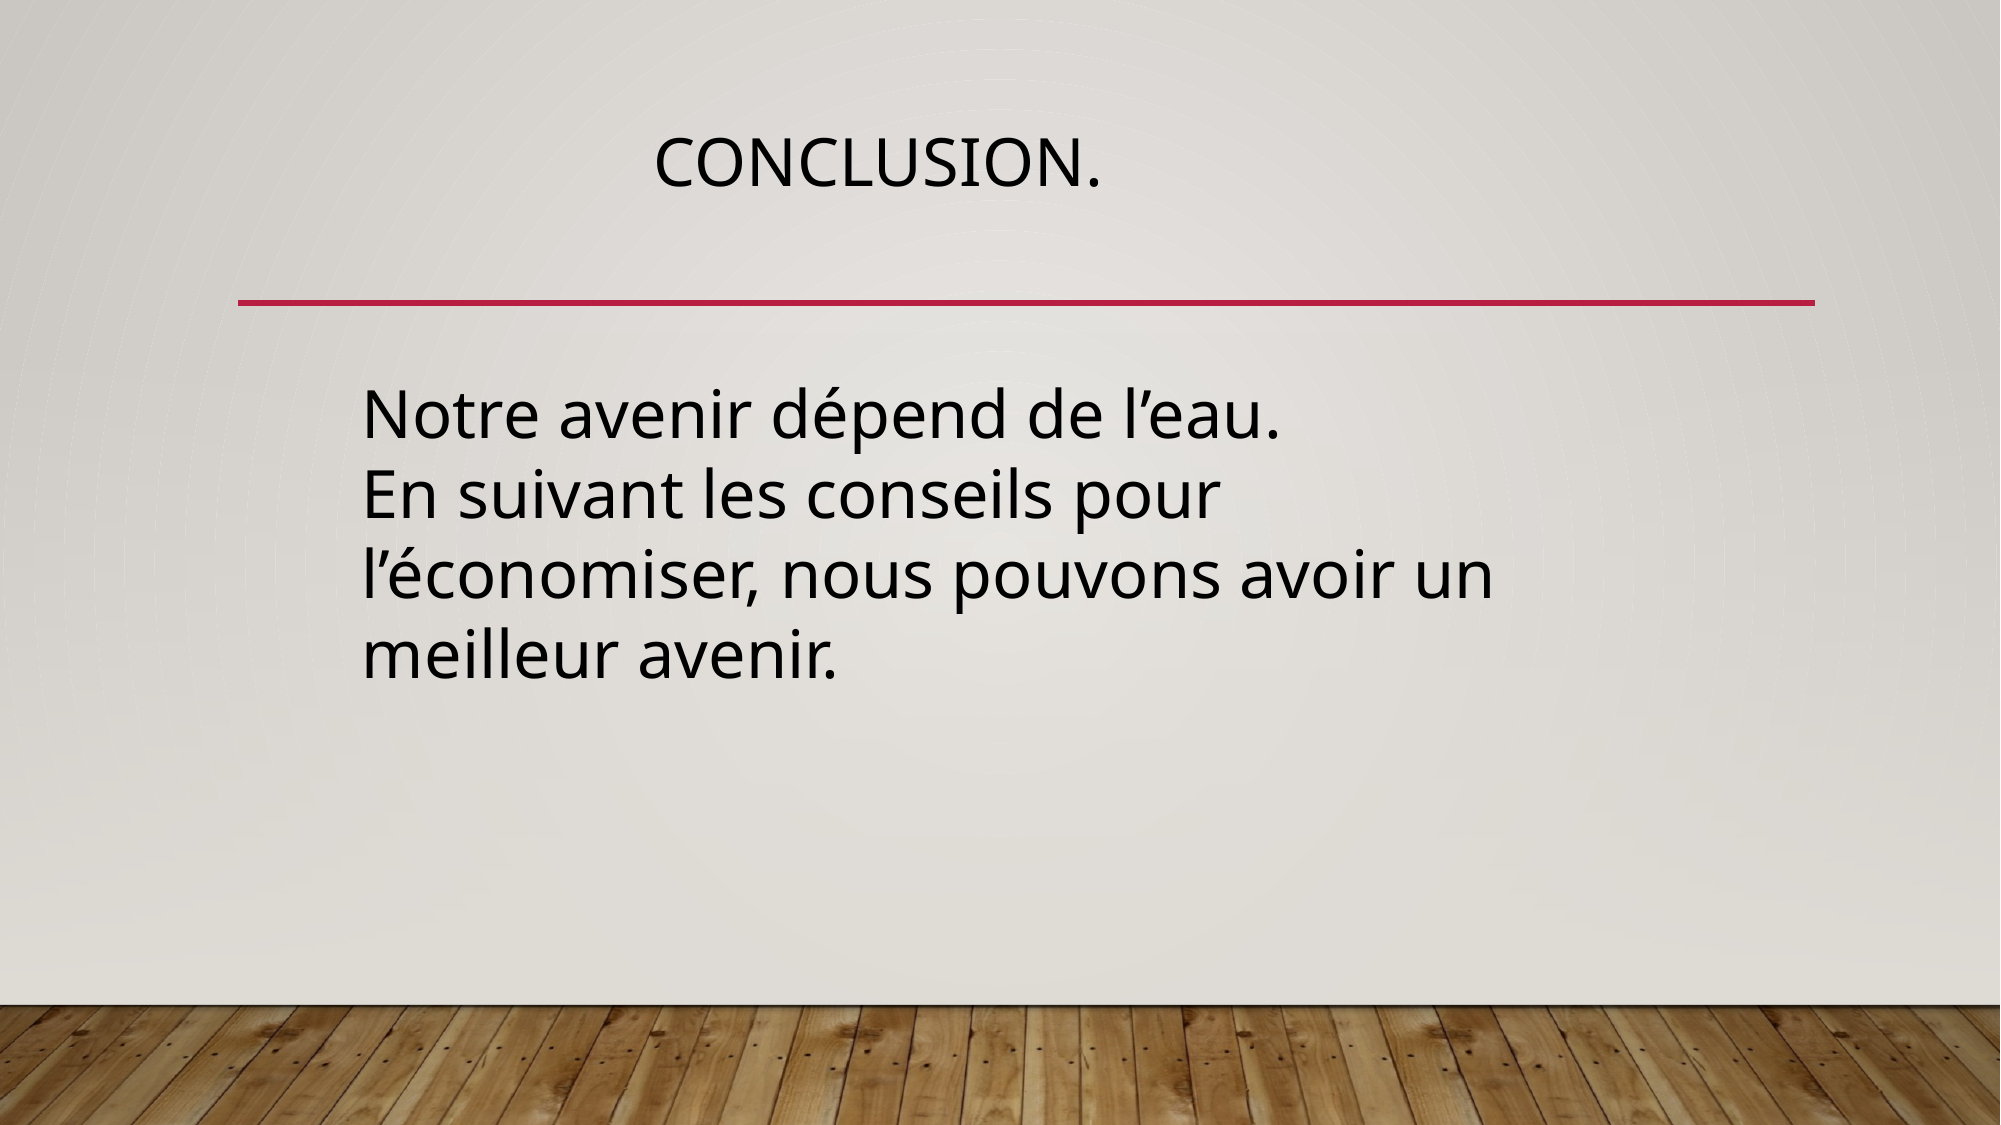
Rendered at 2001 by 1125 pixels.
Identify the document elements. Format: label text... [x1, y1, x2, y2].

title Conclusion. [638, 121, 1121, 294]
text_box Notre avenir dépend de l’eau. En suivant les conseils pour l’économiser, nous pouvons avoir un meilleur avenir. [347, 364, 1533, 699]
picture [0, 1005, 2000, 1125]
